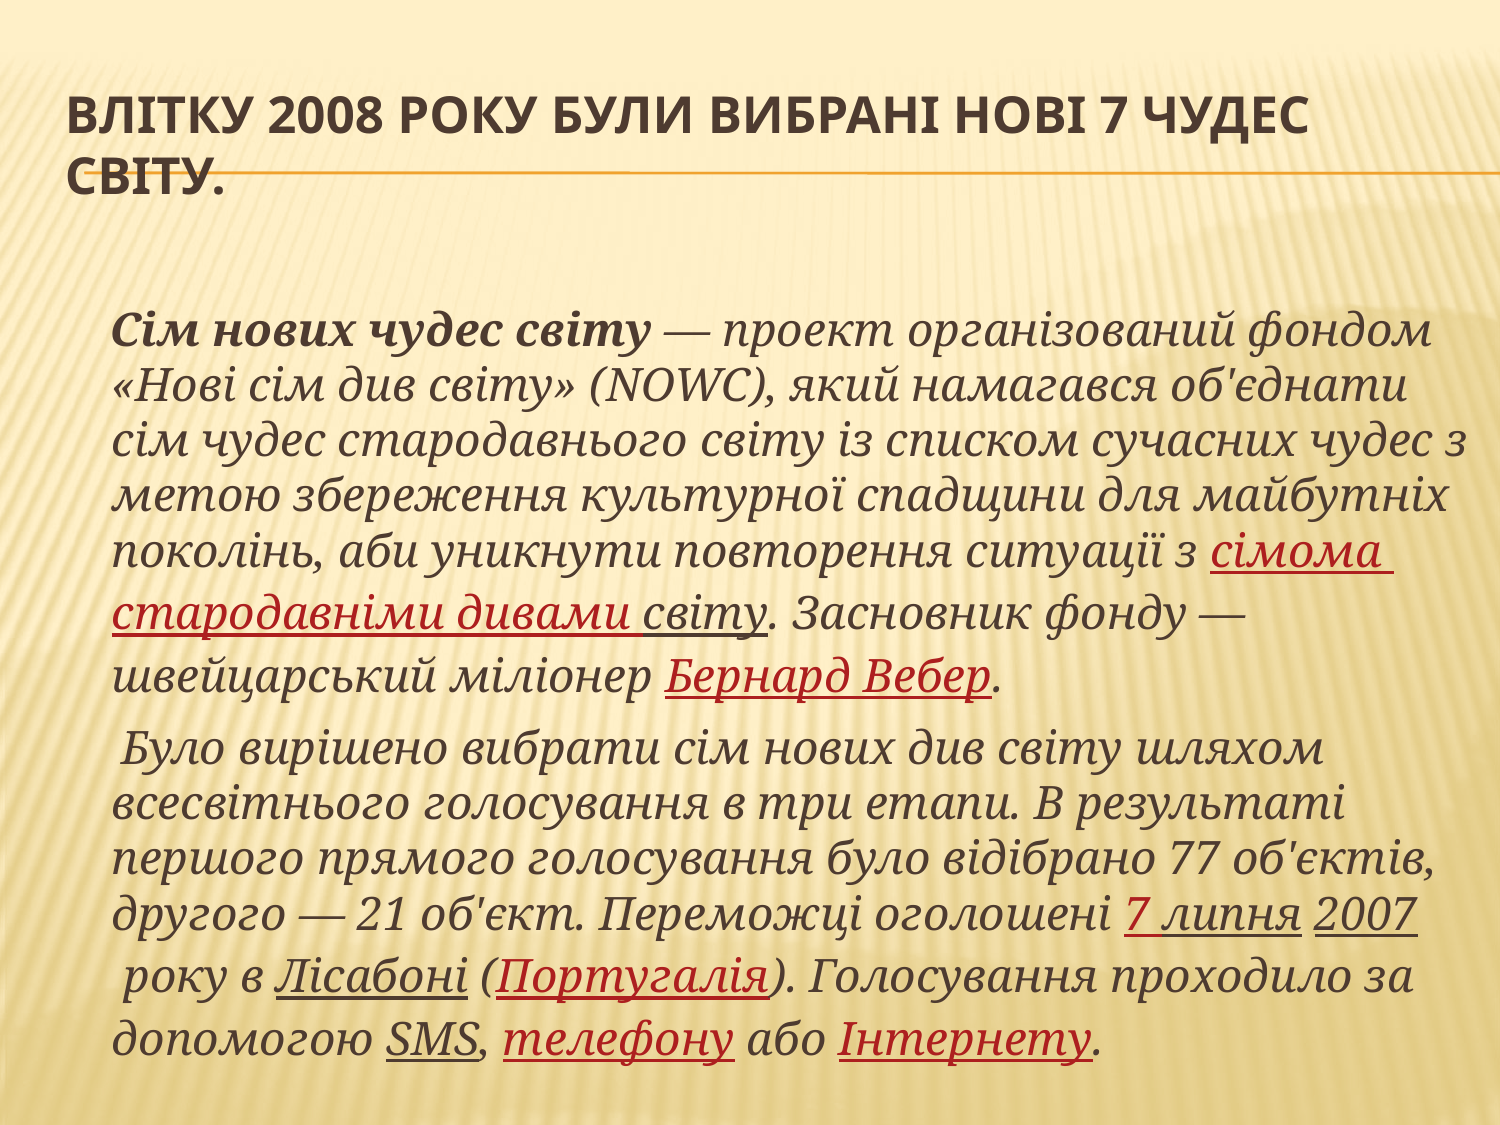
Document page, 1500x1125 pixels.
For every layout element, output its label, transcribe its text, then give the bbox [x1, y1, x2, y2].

list Сім нових чудес світу — проект організований фондом «Нові сім див світу» (NOWC), який намагався об'єднати сім чудес стародавнього світу із списком сучасних чудес з метою збереження культурної спадщини для майбутніх поколінь, аби уникнути повторення ситуації з сімома стародавніми дивами світу. Засновник фонду — швейцарський міліонер Бернард Вебер. Було вирішено вибрати сім нових див світу шляхом всесвітнього голосування в три етапи. В результаті першого прямого голосування було відібрано 77 об'єктів, другого — 21 об'єкт. Переможці оголошені 7 липня 2007 року в Лісабоні (Португалія). Голосування проходило за допомогою SMS, телефону або Інтернету. [46, 292, 1500, 1090]
title Влітку 2008 року були вибрані нові 7 чудес світу. [50, 75, 1475, 213]
